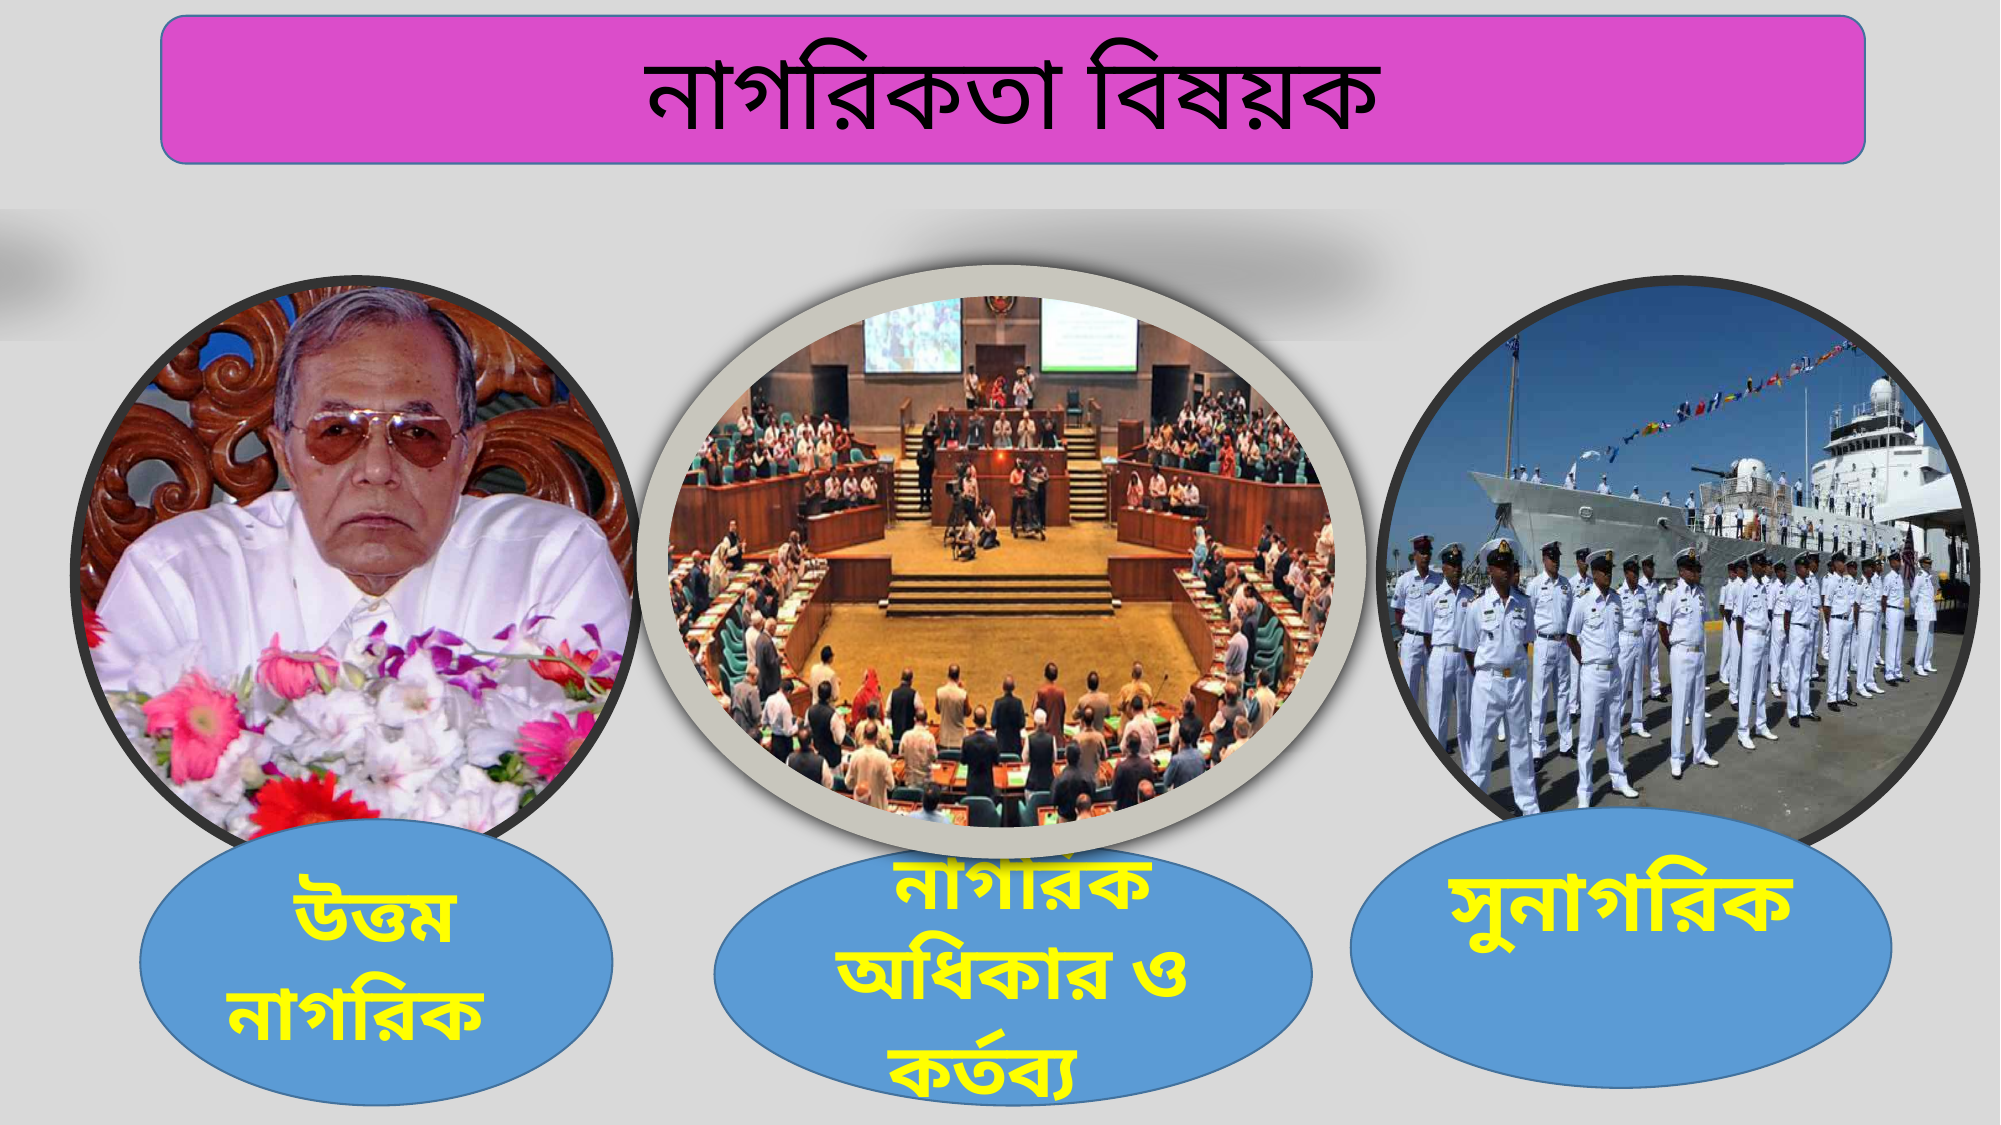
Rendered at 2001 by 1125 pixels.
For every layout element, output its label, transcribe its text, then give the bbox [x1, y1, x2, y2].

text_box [140, 807, 1892, 1106]
text_box নাগরিকতা বিষয়ক [160, 14, 1866, 165]
picture [1381, 280, 1976, 871]
picture [74, 280, 639, 871]
picture [652, 280, 1351, 844]
